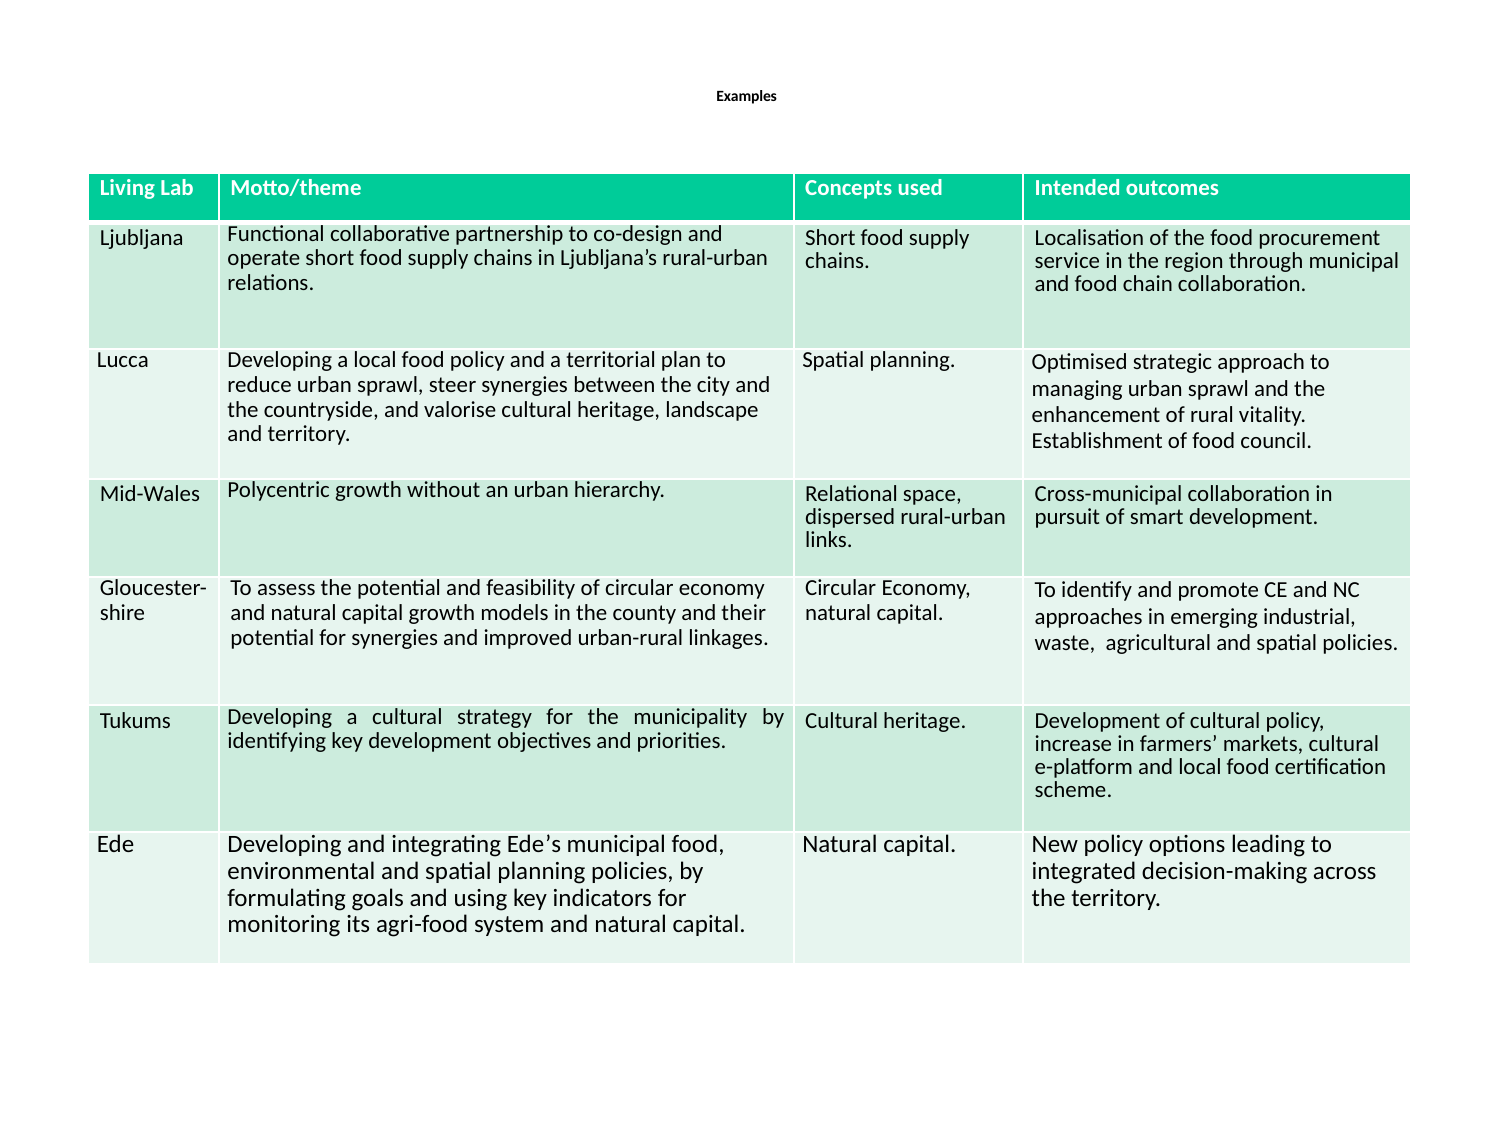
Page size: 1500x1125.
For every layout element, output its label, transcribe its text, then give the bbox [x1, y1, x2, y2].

table_cell Ljubljana [89, 225, 218, 348]
table_cell New policy options leading to integrated decision-making across the territory. [1024, 833, 1410, 963]
table_cell To identify and promote CE and NC approaches in emerging industrial, waste, agricultural and spatial policies. [1024, 578, 1410, 704]
table_header Concepts used [795, 174, 1022, 220]
table_cell Short food supply chains. [795, 225, 1022, 348]
table_cell Tukums [89, 706, 218, 831]
table_header Motto/theme [220, 174, 793, 220]
table_header Living Lab [89, 174, 218, 220]
table_cell Optimised strategic approach to managing urban sprawl and the enhancement of rural vitality. Establishment of food council. [1024, 350, 1410, 478]
table_cell Polycentric growth without an urban hierarchy. [220, 480, 793, 576]
table_cell Localisation of the food procurement service in the region through municipal and food chain collaboration. [1024, 225, 1410, 348]
table_cell Mid-Wales [89, 480, 218, 576]
table_cell Lucca [89, 350, 218, 478]
table_cell Developing and integrating Ede’s municipal food, environmental and spatial planning policies, by formulating goals and using key indicators for monitoring its agri-food system and natural capital. [220, 833, 793, 963]
table_header Intended outcomes [1024, 174, 1410, 220]
table_cell To assess the potential and feasibility of circular economy and natural capital growth models in the county and their potential for synergies and improved urban-rural linkages. [220, 578, 793, 704]
table_cell Developing a cultural strategy for the municipality by identifying key development objectives and priorities. [220, 706, 793, 831]
table_cell Spatial planning. [795, 350, 1022, 478]
table_cell Ede [89, 833, 218, 963]
title Examples [99, 77, 1394, 113]
table_cell Functional collaborative partnership to co-design and operate short food supply chains in Ljubljana’s rural-urban relations. [220, 225, 793, 348]
table_cell Circular Economy, natural capital. [795, 578, 1022, 704]
table_cell Relational space, dispersed rural-urban links. [795, 480, 1022, 576]
table_cell Gloucester-shire [89, 578, 218, 704]
table_cell Cross-municipal collaboration in pursuit of smart development. [1024, 480, 1410, 576]
table_cell Development of cultural policy, increase in farmers’ markets, cultural e-platform and local food certification scheme. [1024, 706, 1410, 831]
table_cell Developing a local food policy and a territorial plan to reduce urban sprawl, steer synergies between the city and the countryside, and valorise cultural heritage, landscape and territory. [220, 350, 793, 478]
table_cell Cultural heritage. [795, 706, 1022, 831]
table_cell Natural capital. [795, 833, 1022, 963]
